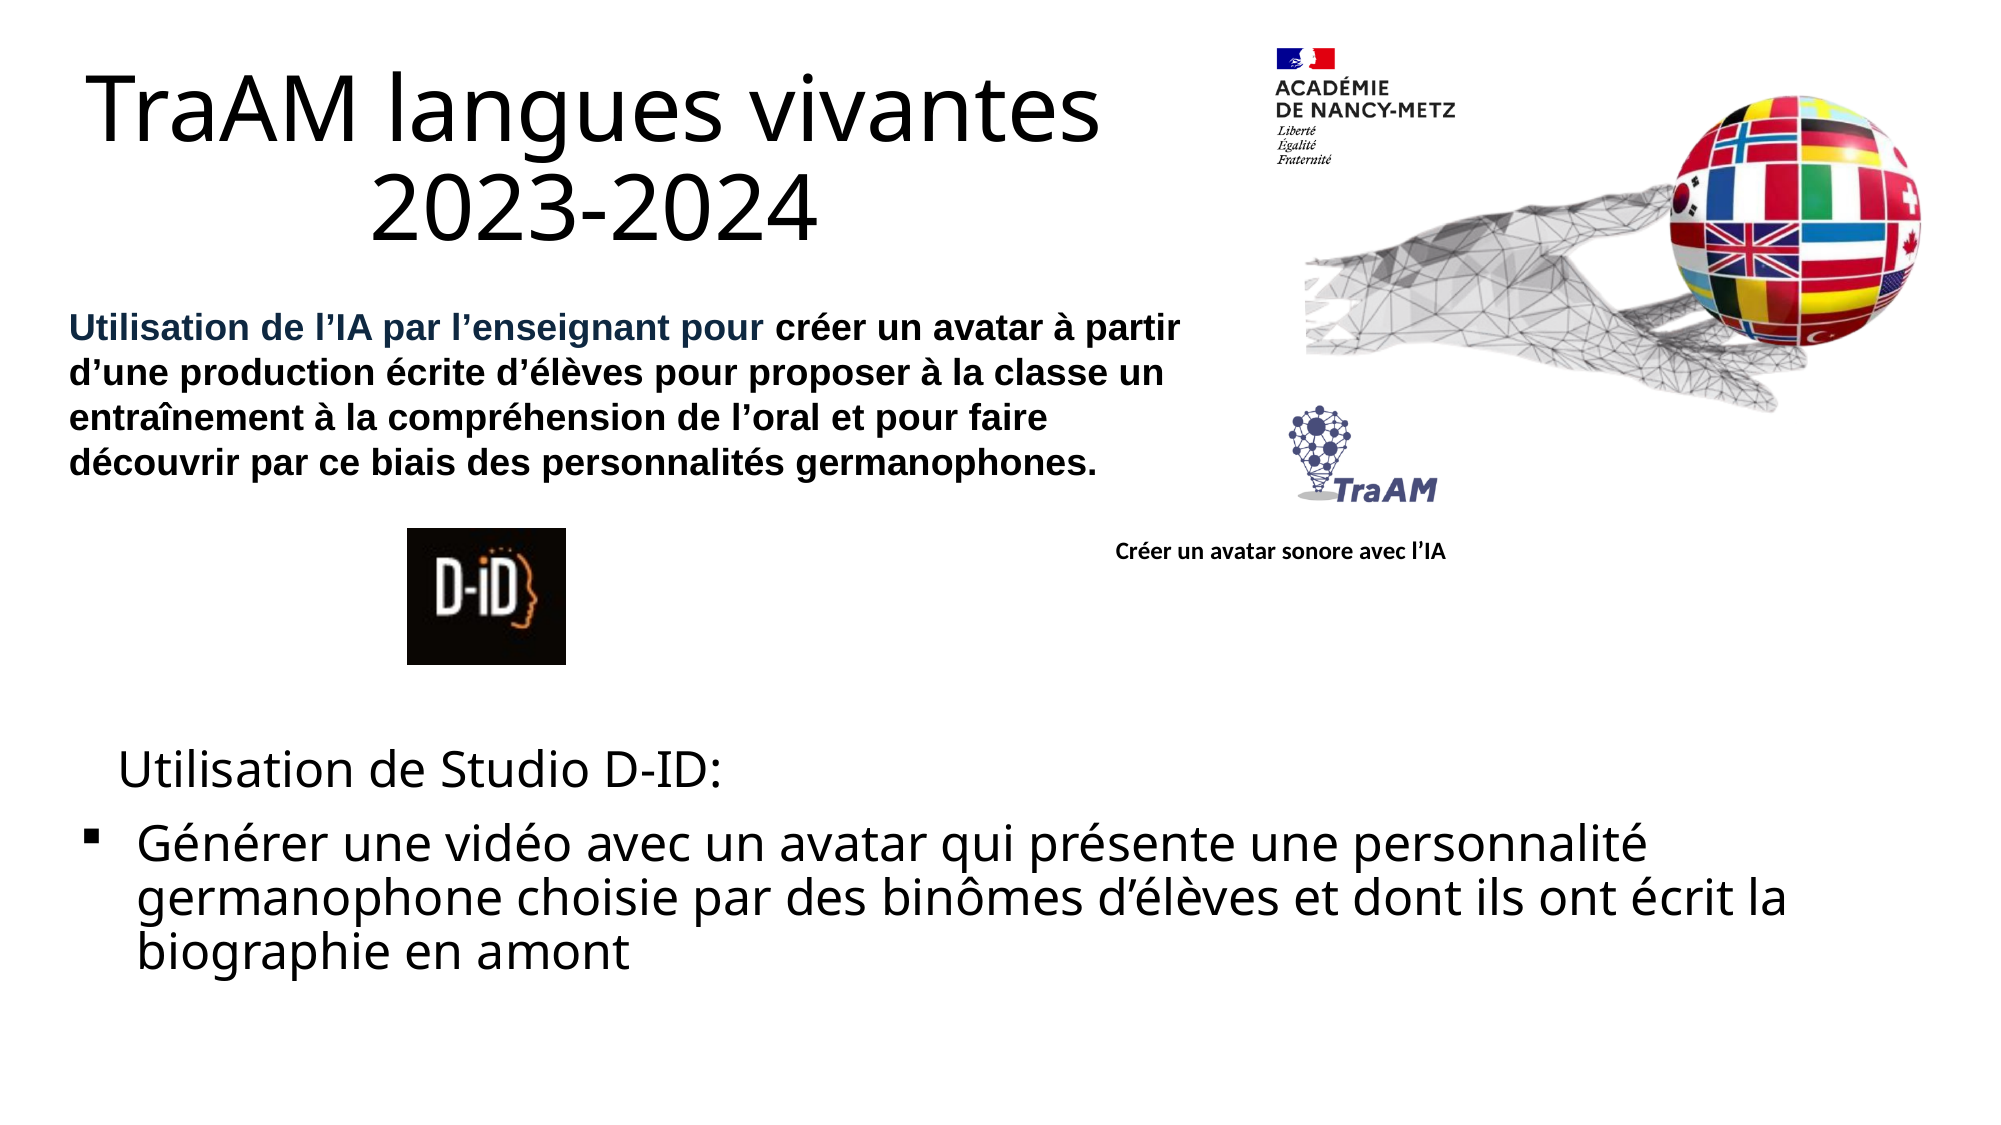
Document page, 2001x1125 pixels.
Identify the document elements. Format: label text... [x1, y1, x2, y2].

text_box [995, 416, 2000, 594]
picture [1199, 12, 1997, 416]
picture [407, 528, 566, 665]
text_box Utilisation de l’IA par l’enseignant pour créer un avatar à partir d’une production écrite d’élèves pour proposer à la classe un entraînement à la compréhension de l’oral et pour faire découvrir par ce biais des personnalités germanophones. [54, 295, 1199, 536]
subtitle Utilisation de Studio D-ID: Générer une vidéo avec un avatar qui présente une personnalité germanophone choisie par des binômes d’élèves et dont ils ont écrit la biographie en amont [80, 588, 1797, 1021]
title TraAM langues vivantes 2023-2024 [17, 31, 1172, 261]
